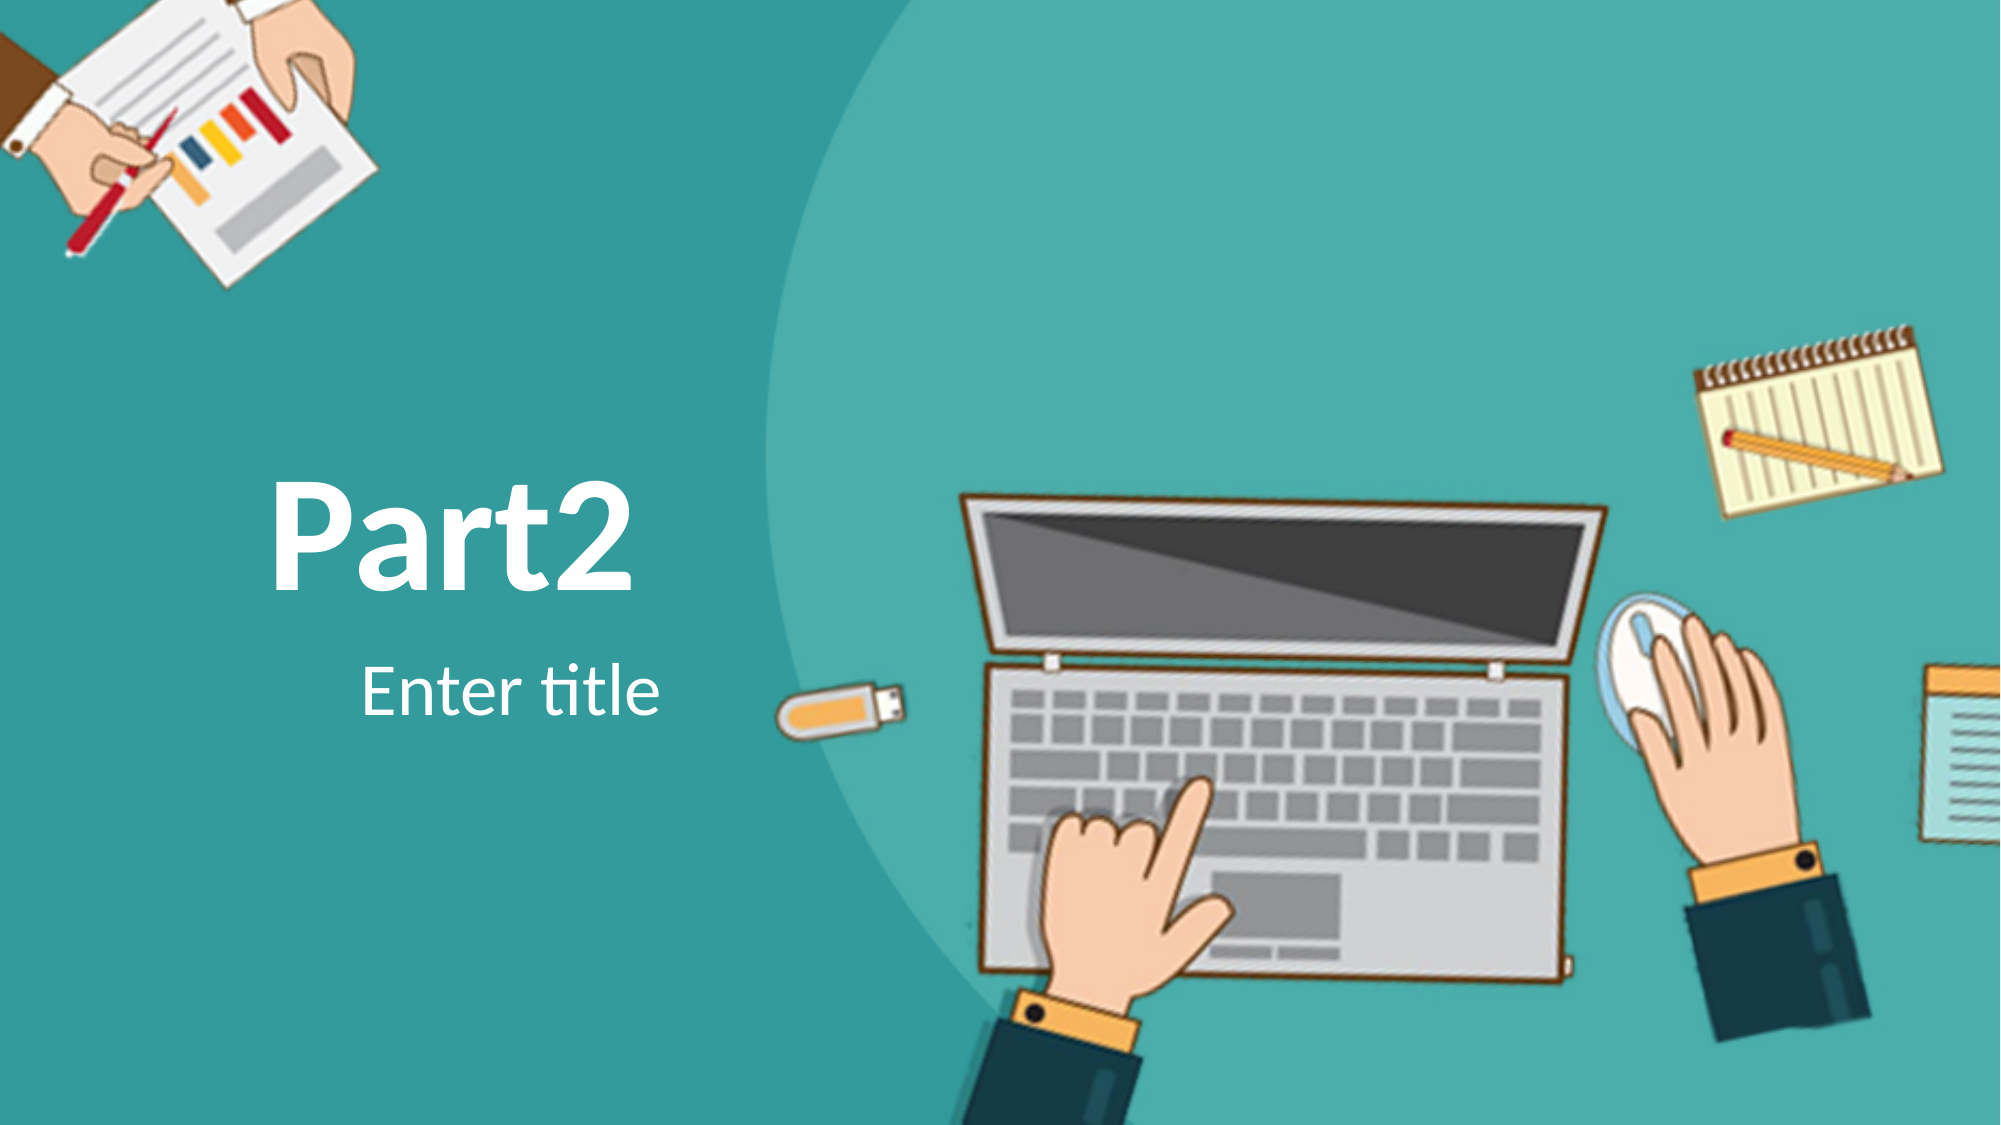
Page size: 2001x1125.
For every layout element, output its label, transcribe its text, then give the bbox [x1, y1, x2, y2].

text_box Enter title [79, 633, 944, 739]
picture [0, 0, 2001, 1125]
text_box Part2 [253, 416, 1454, 632]
